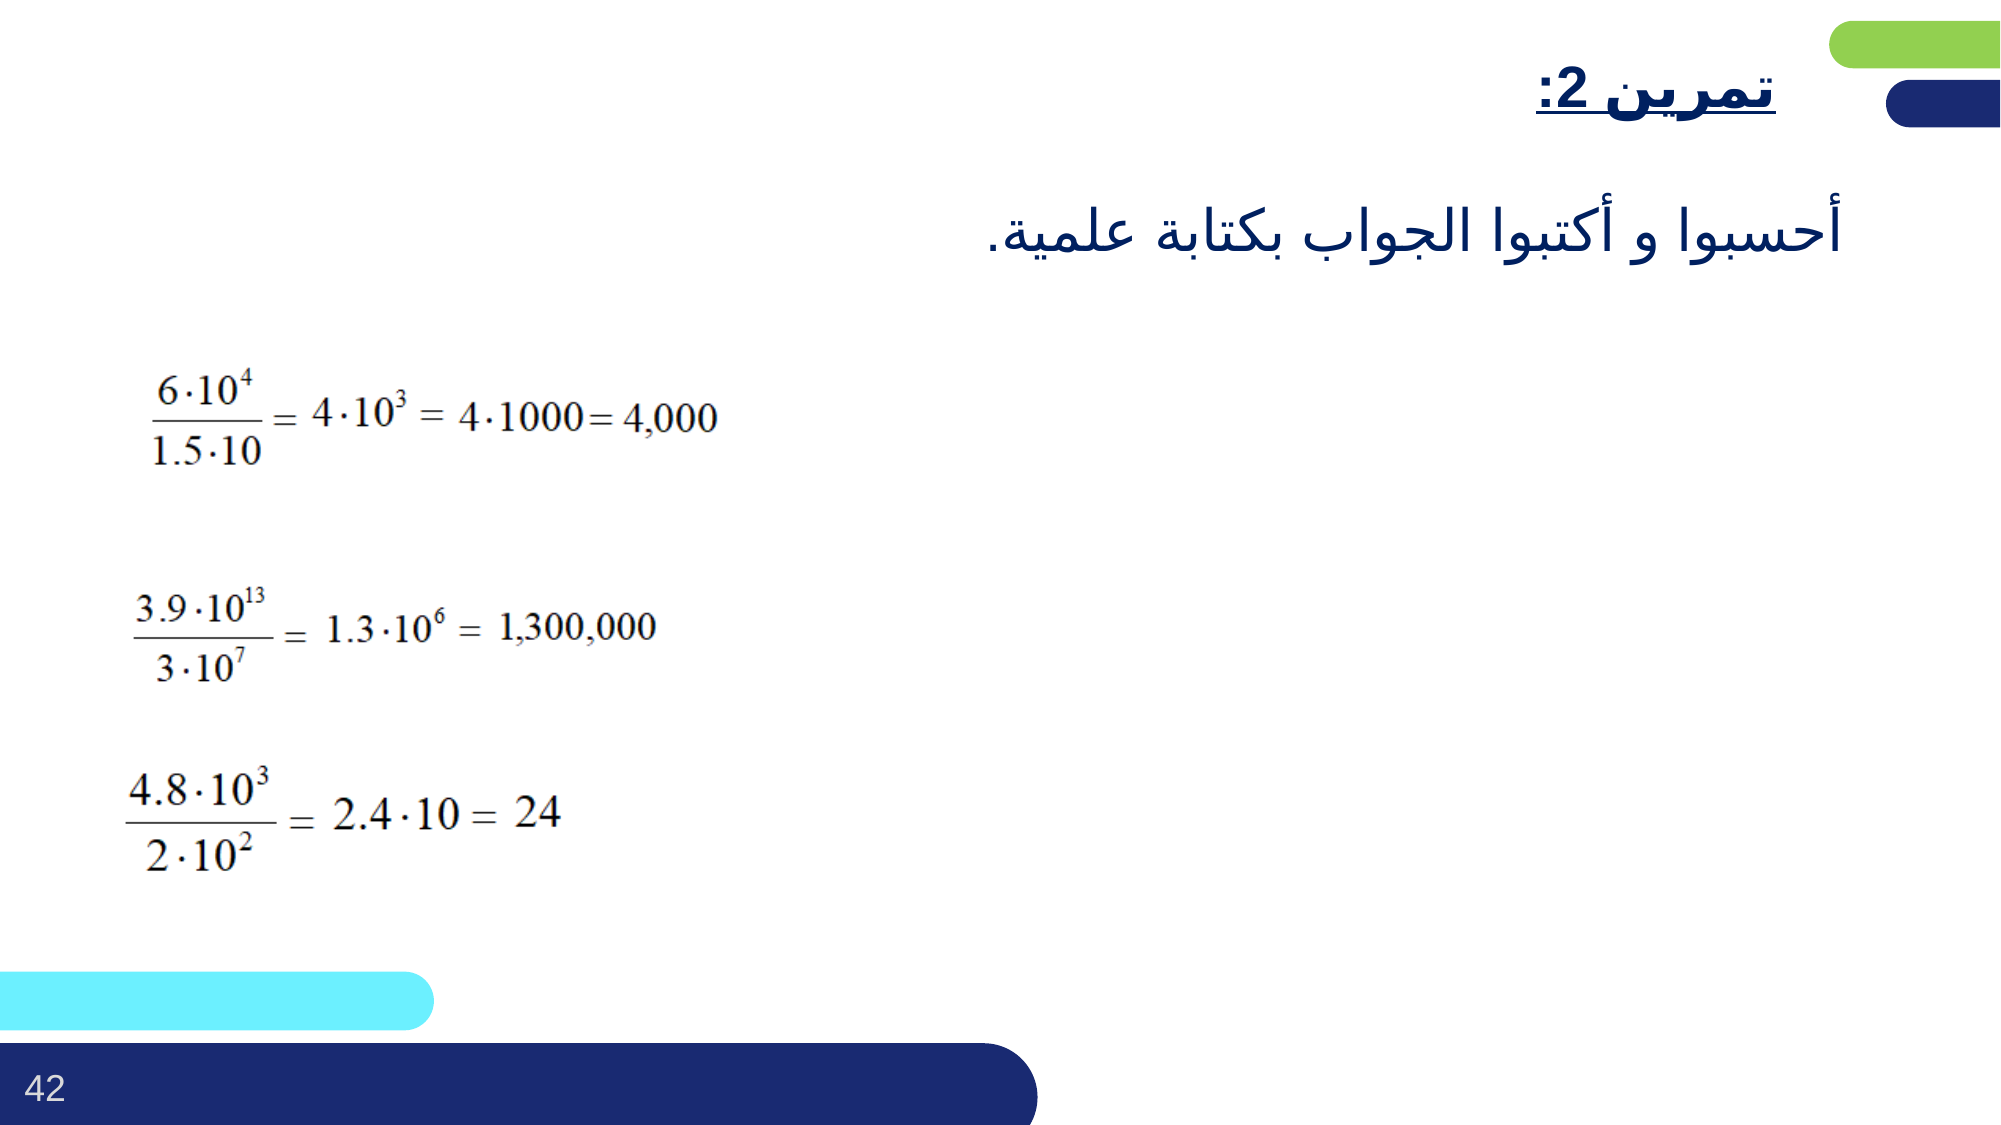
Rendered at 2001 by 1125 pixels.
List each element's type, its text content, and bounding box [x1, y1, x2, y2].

picture [320, 592, 487, 667]
picture [112, 562, 310, 691]
picture [324, 767, 577, 858]
title تمرين 2: [168, 25, 1776, 144]
picture [309, 366, 733, 457]
picture [137, 357, 306, 476]
list أحسبوا و أكتبوا الجواب بكتابة علمية. [494, 185, 1860, 316]
picture [494, 587, 674, 651]
picture [85, 754, 321, 882]
